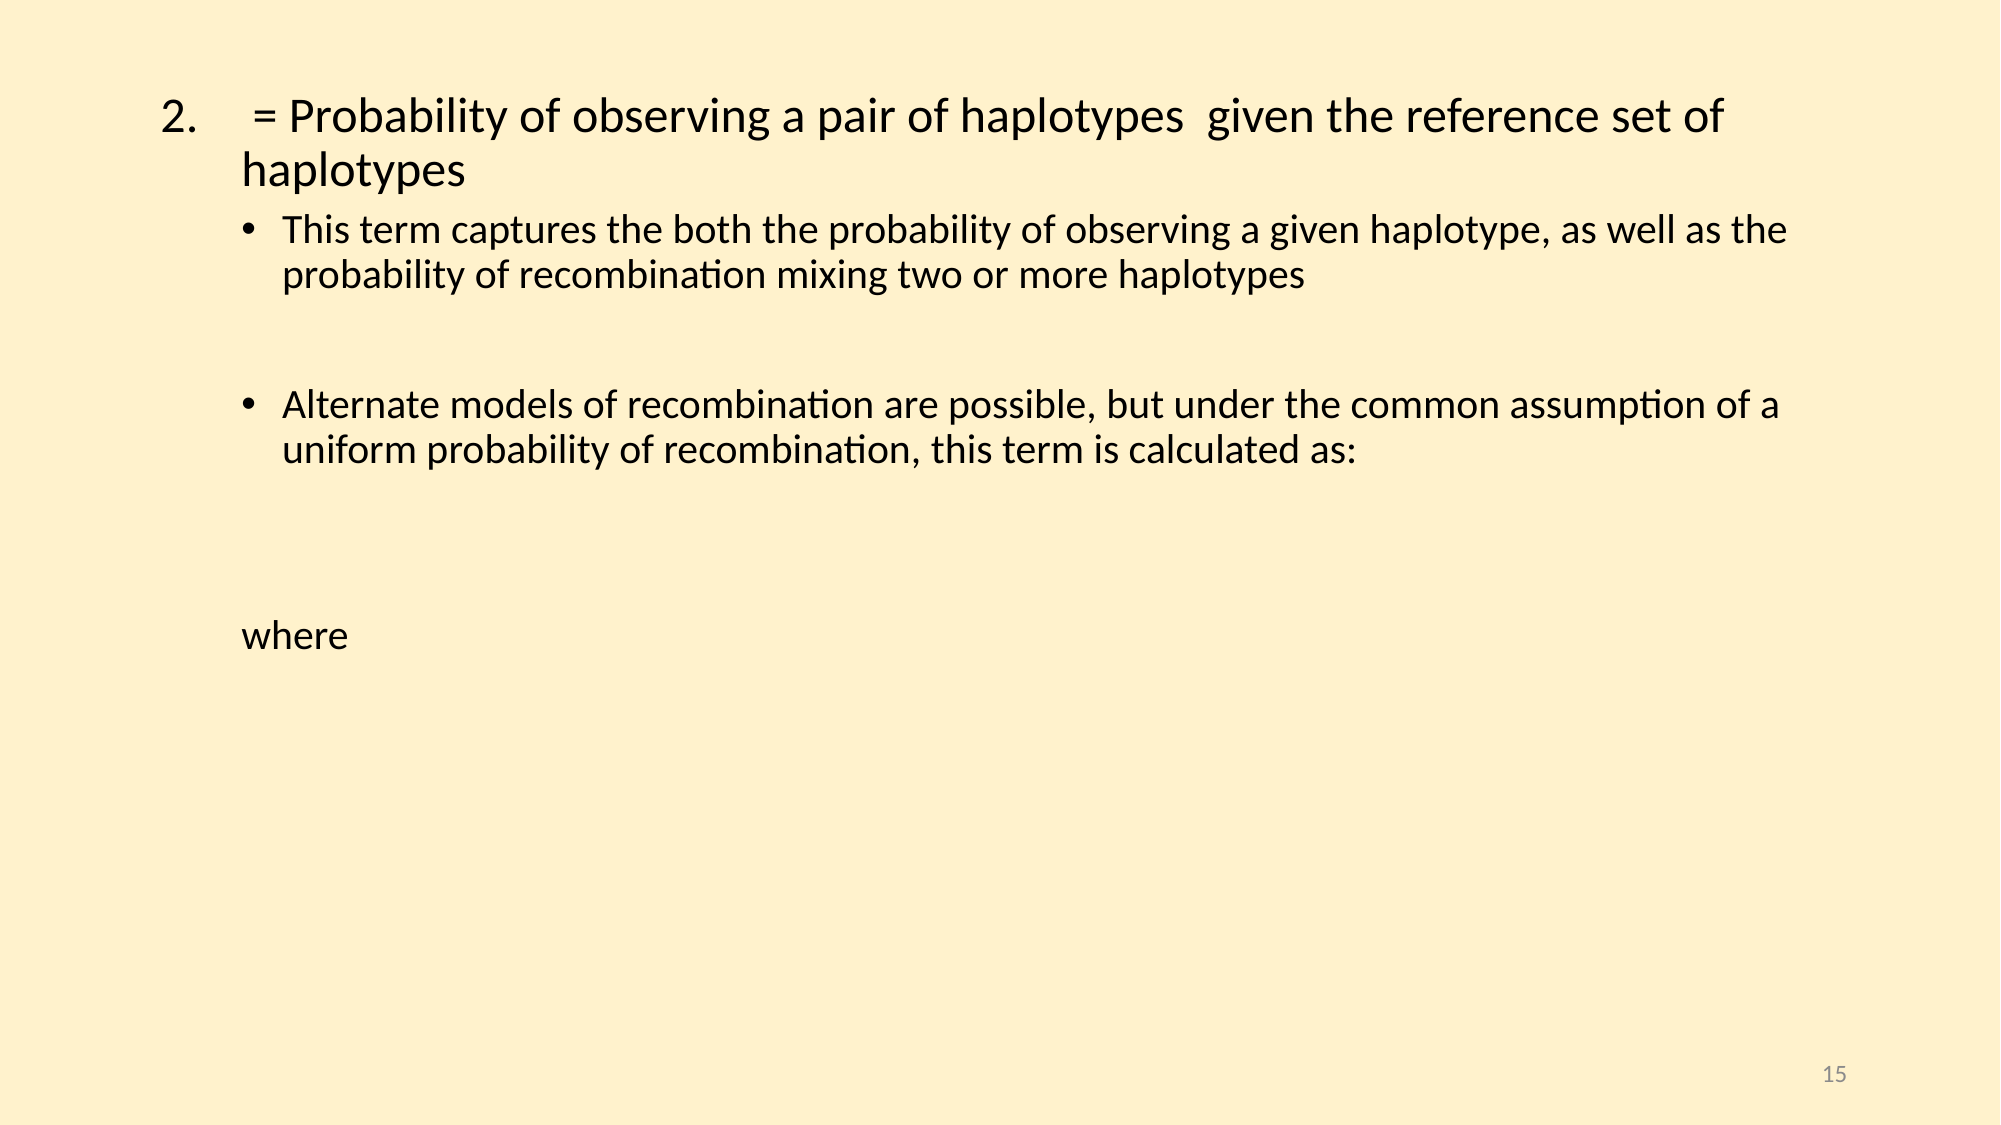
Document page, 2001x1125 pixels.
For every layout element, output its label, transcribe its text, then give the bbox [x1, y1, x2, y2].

slide_number 15 [1412, 1042, 1863, 1103]
